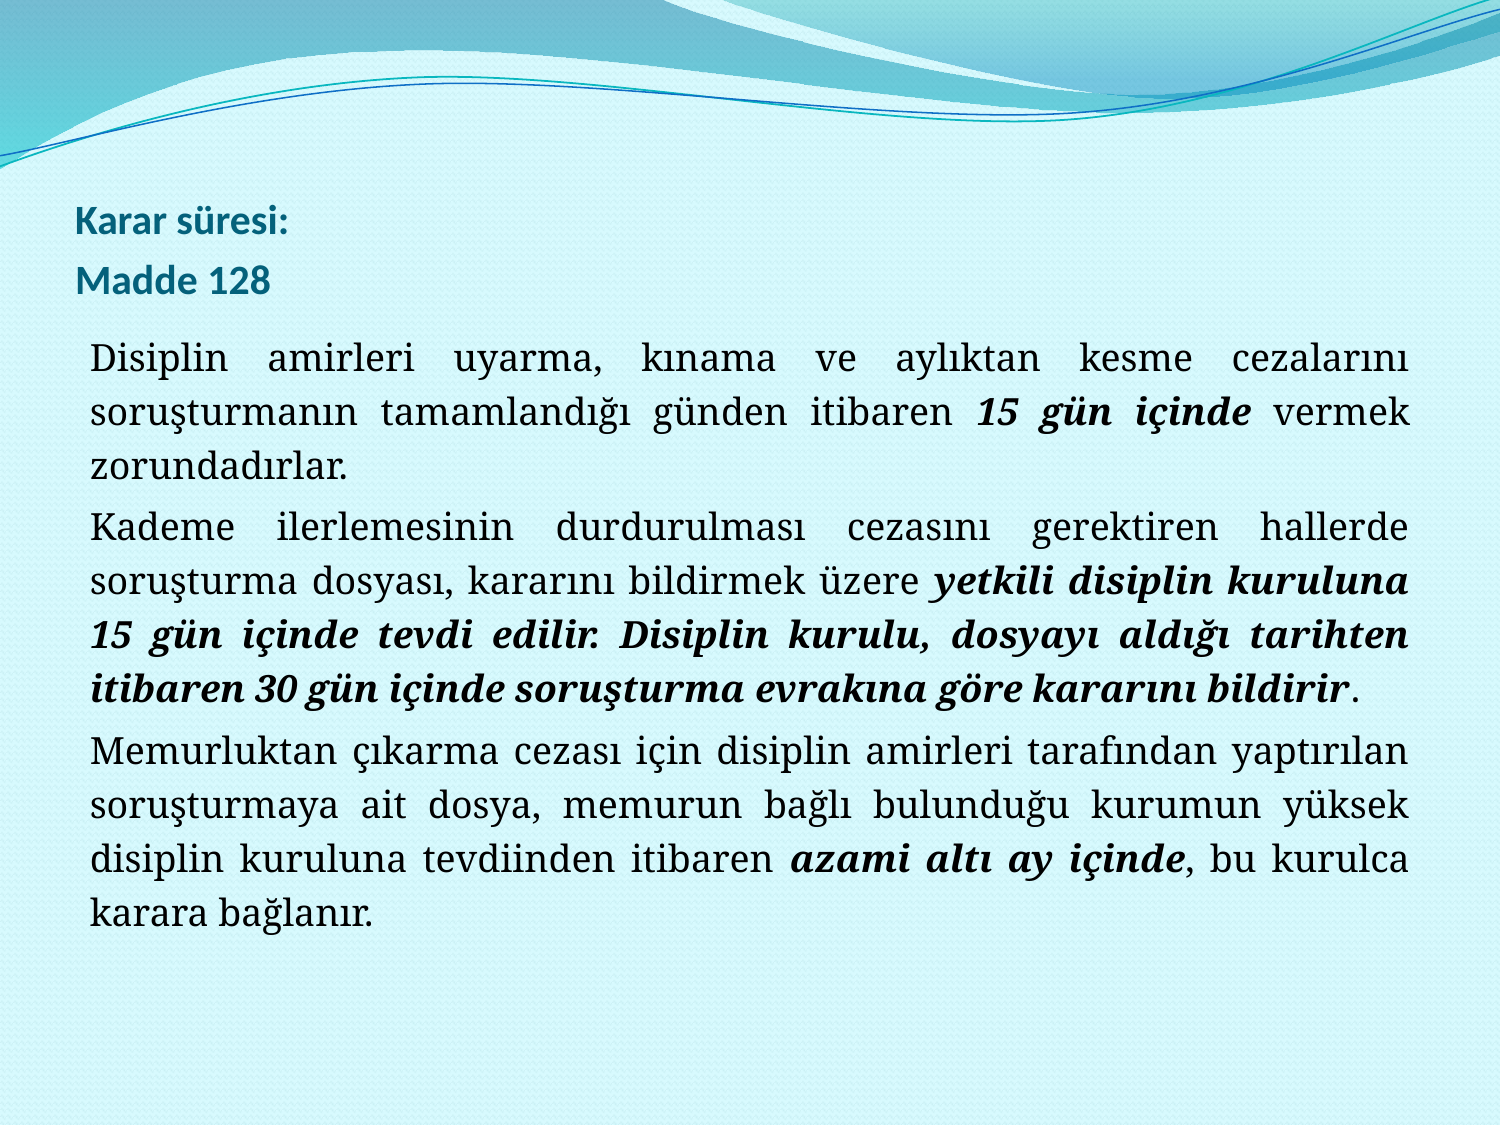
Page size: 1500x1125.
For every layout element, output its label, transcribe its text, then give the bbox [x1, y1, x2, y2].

title Karar süresi: Madde 128 [75, 115, 1425, 303]
list Disiplin amirleri uyarma, kınama ve aylıktan kesme cezalarını soruşturmanın tamamlandığı günden itibaren 15 gün içinde vermek zorundadırlar. Kademe ilerlemesinin durdurulması cezasını gerektiren hallerde soruşturma dosyası, kararını bildirmek üzere yetkili disiplin kuruluna 15 gün içinde tevdi edilir. Disiplin kurulu, dosyayı aldığı tarihten itibaren 30 gün içinde soruşturma evrakına göre kararını bildirir. Memurluktan çıkarma cezası için disiplin amirleri tarafından yaptırılan soruşturmaya ait dosya, memurun bağlı bulunduğu kurumun yüksek disiplin kuruluna tevdiinden itibaren azami altı ay içinde, bu kurulca karara bağlanır. [75, 317, 1425, 1038]
